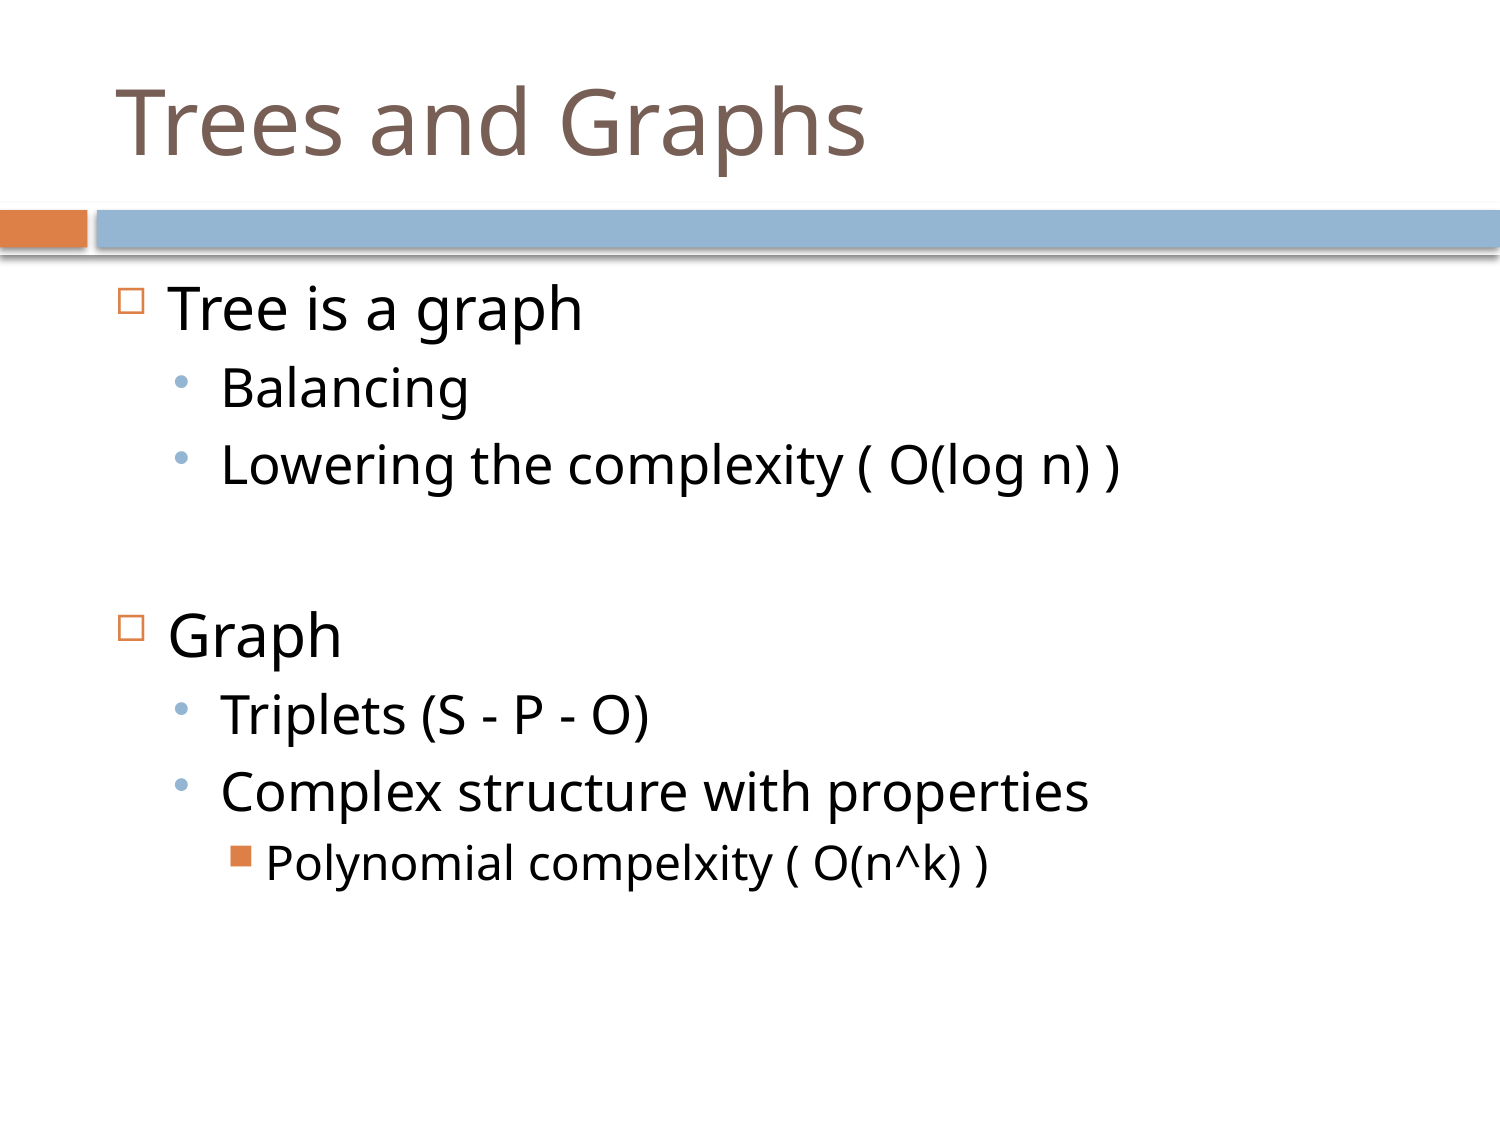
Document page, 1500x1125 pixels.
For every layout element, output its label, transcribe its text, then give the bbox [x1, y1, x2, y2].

title Trees and Graphs [100, 37, 1438, 200]
list Tree is a graph Balancing Lowering the complexity ( O(log n) ) Graph Triplets (S - P - O) Complex structure with properties Polynomial compelxity ( O(n^k) ) [100, 262, 1438, 1000]
